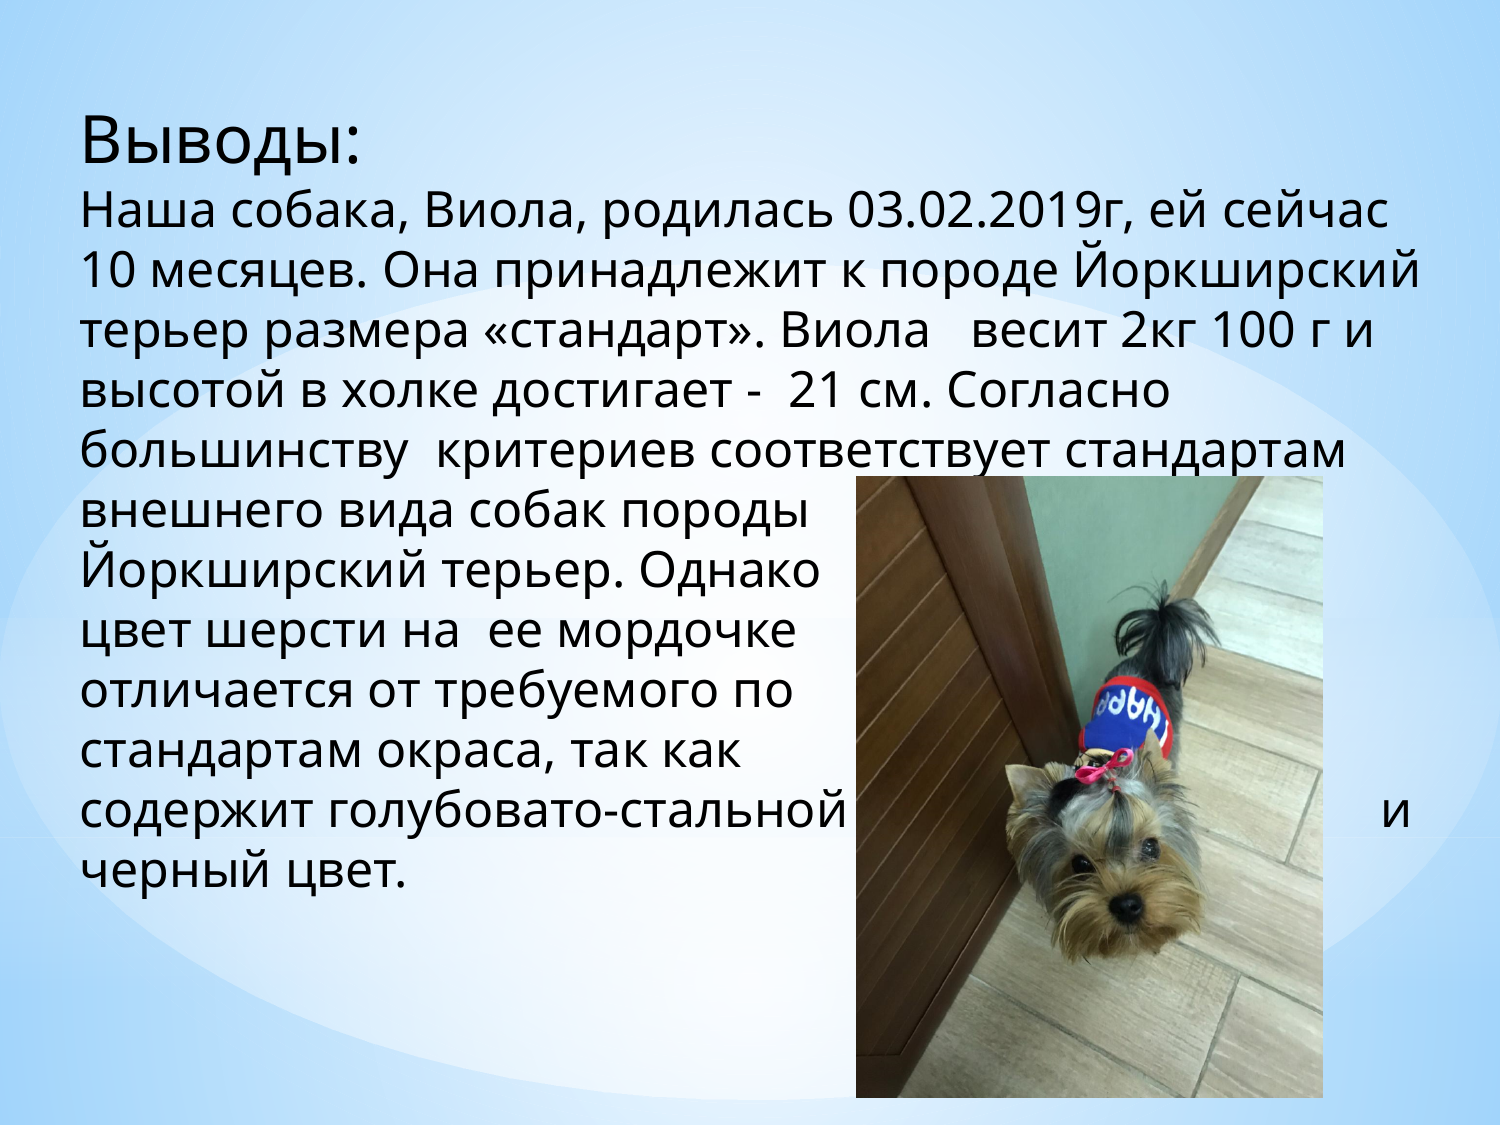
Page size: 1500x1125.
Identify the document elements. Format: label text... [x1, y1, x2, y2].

picture [855, 476, 1323, 1099]
text_box Выводы: Наша собака, Виола, родилась 03.02.2019г, ей сейчас 10 месяцев. Она принадлежит к породе Йоркширский терьер размера «стандарт». Виола весит 2кг 100 г и высотой в холке достигает - 21 см. Согласно большинству критериев соответствует стандартам внешнего вида собак породы Йоркширский терьер. Однако цвет шерсти на ее мордочке отличается от требуемого по стандартам окраса, так как содержит голубовато-стальной и черный цвет. [64, 90, 1459, 1125]
